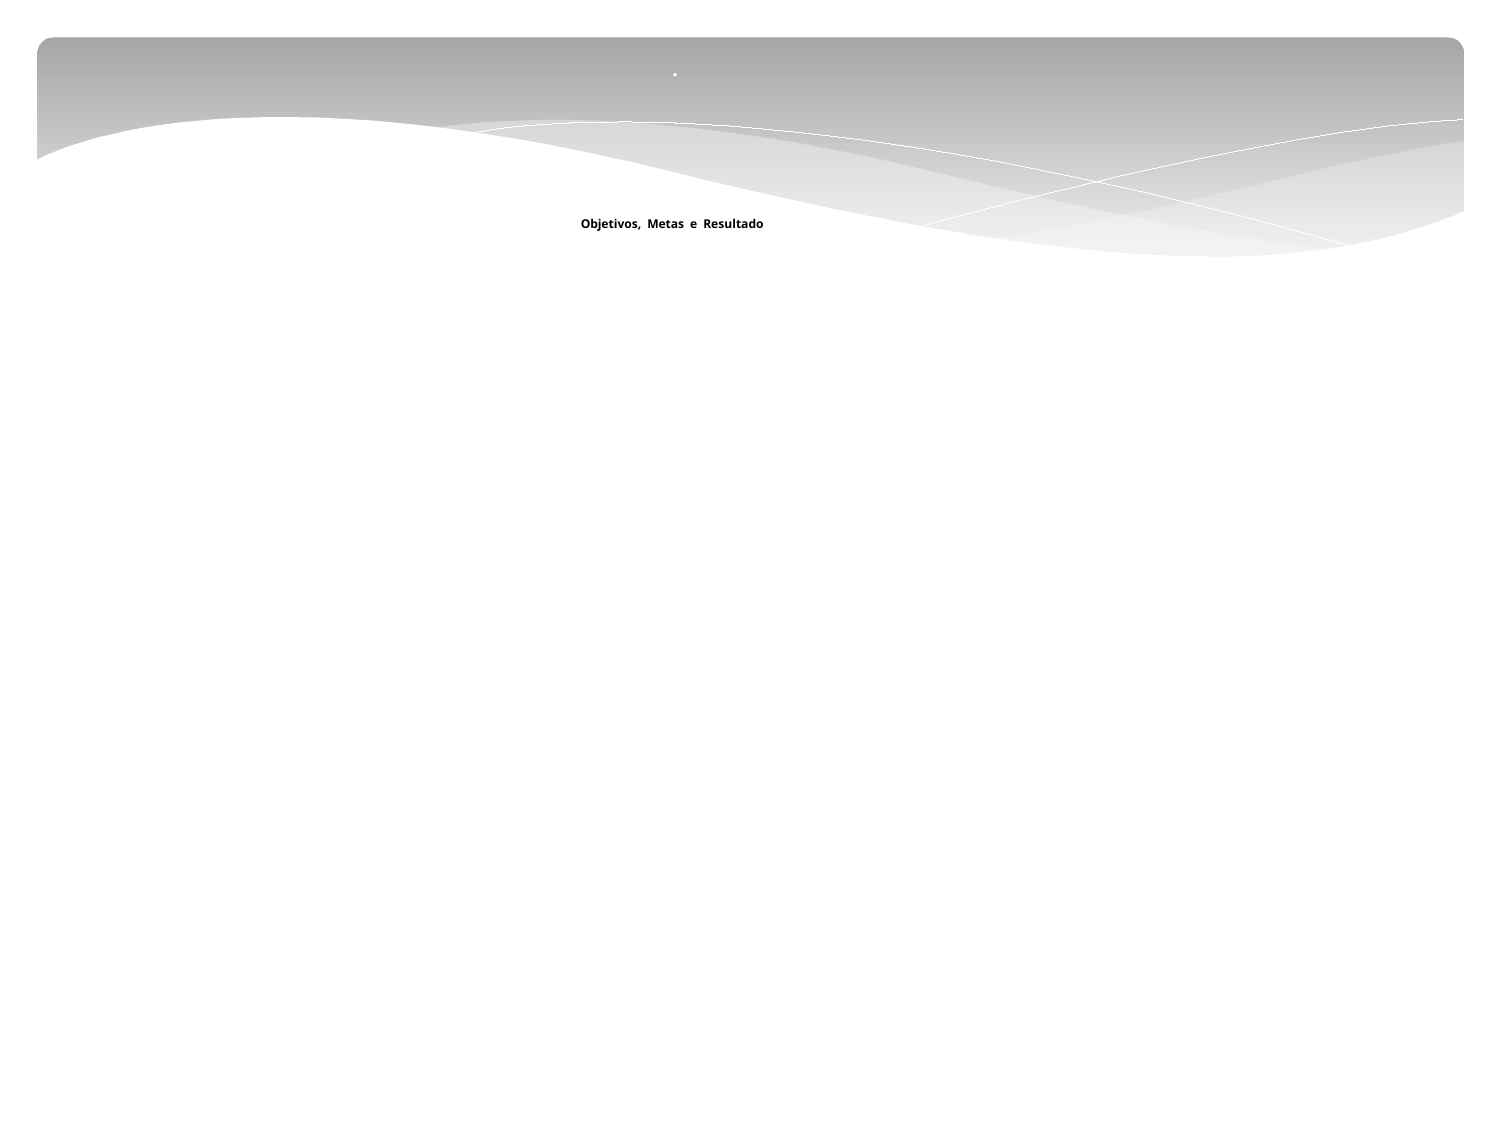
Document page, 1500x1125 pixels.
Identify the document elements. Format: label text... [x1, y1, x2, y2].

title • Objetivos, Metas e Resultado [0, 55, 1350, 261]
